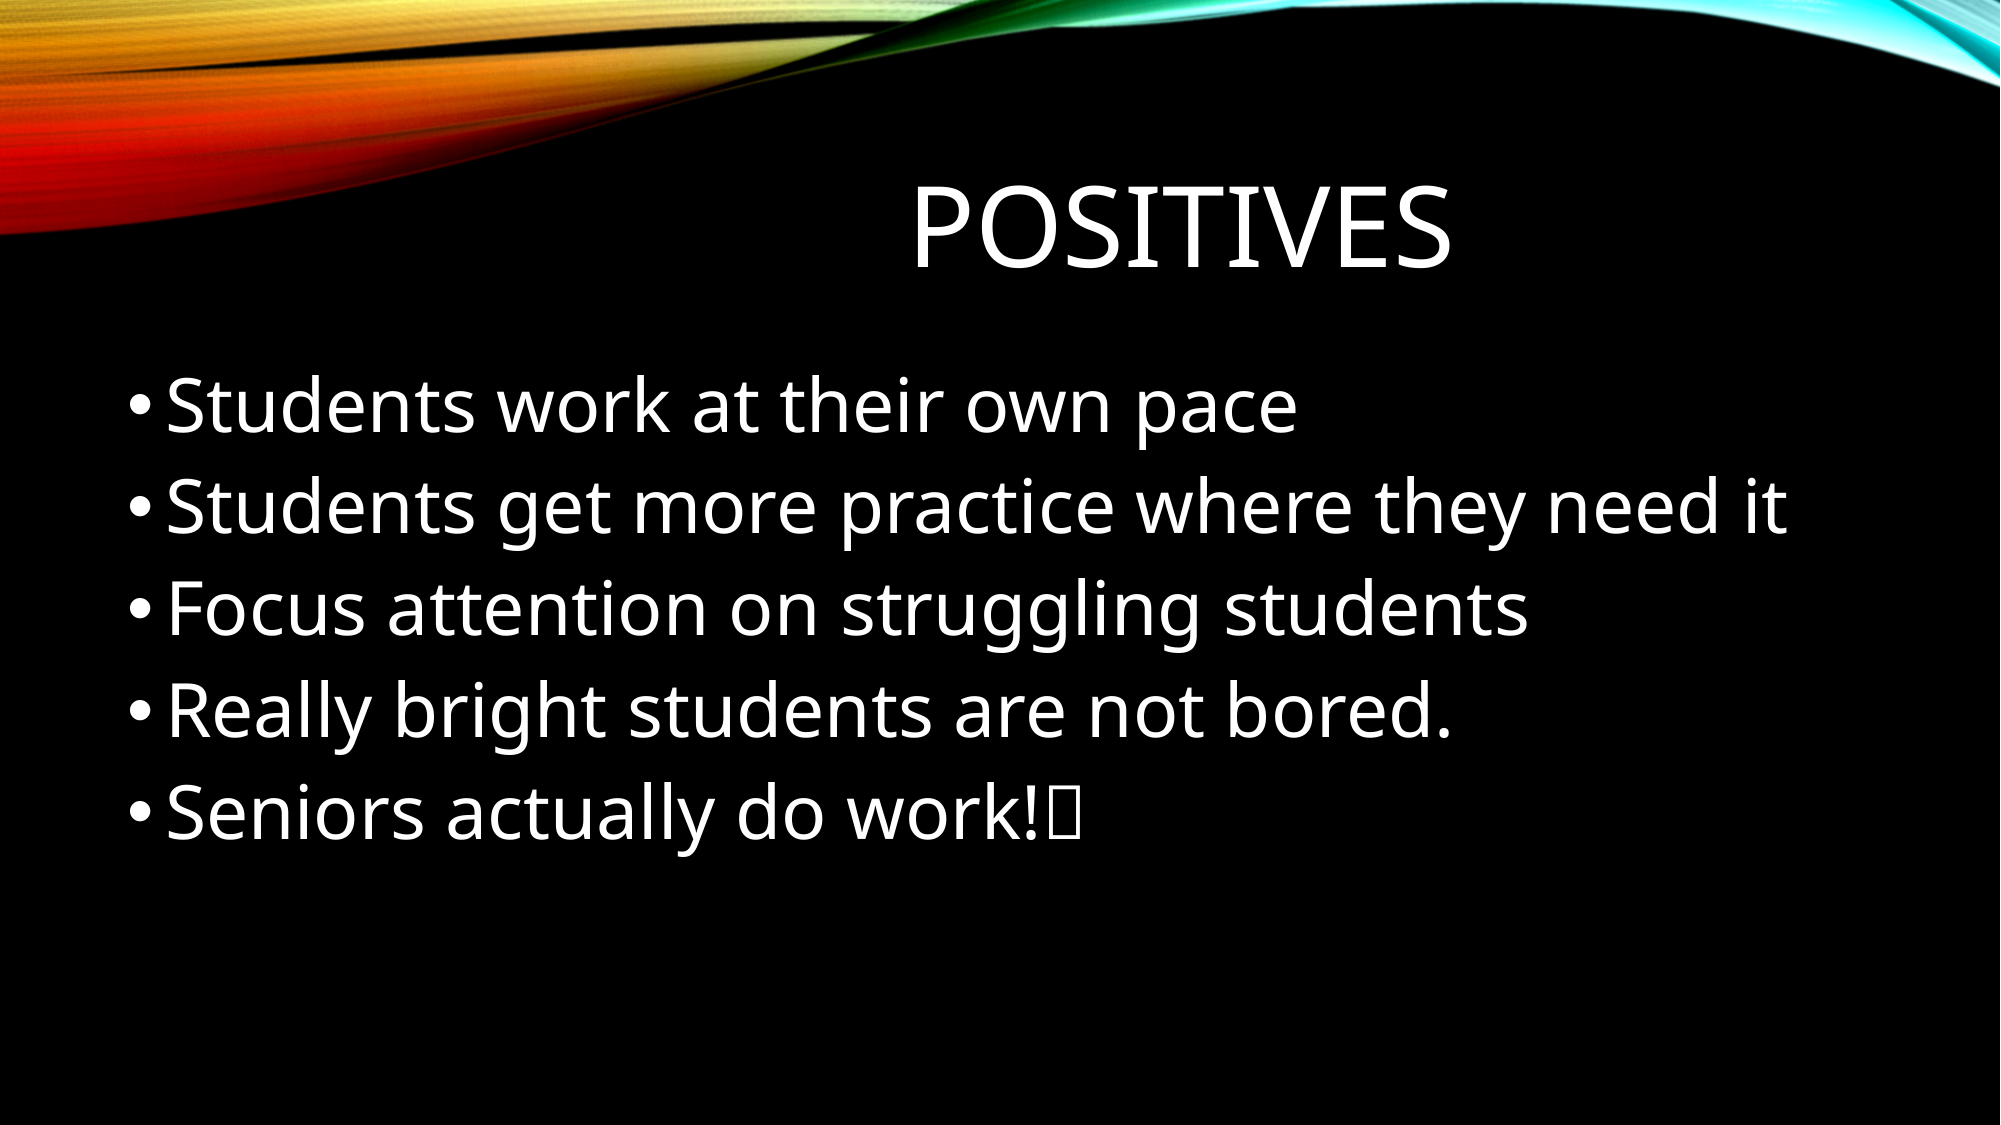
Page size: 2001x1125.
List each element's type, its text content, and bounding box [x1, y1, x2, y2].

title Positives [474, 125, 1888, 338]
picture [0, 0, 2000, 237]
list Students work at their own pace Students get more practice where they need it Focus attention on struggling students Really bright students are not bored. Seniors actually do work! [112, 360, 1888, 1021]
